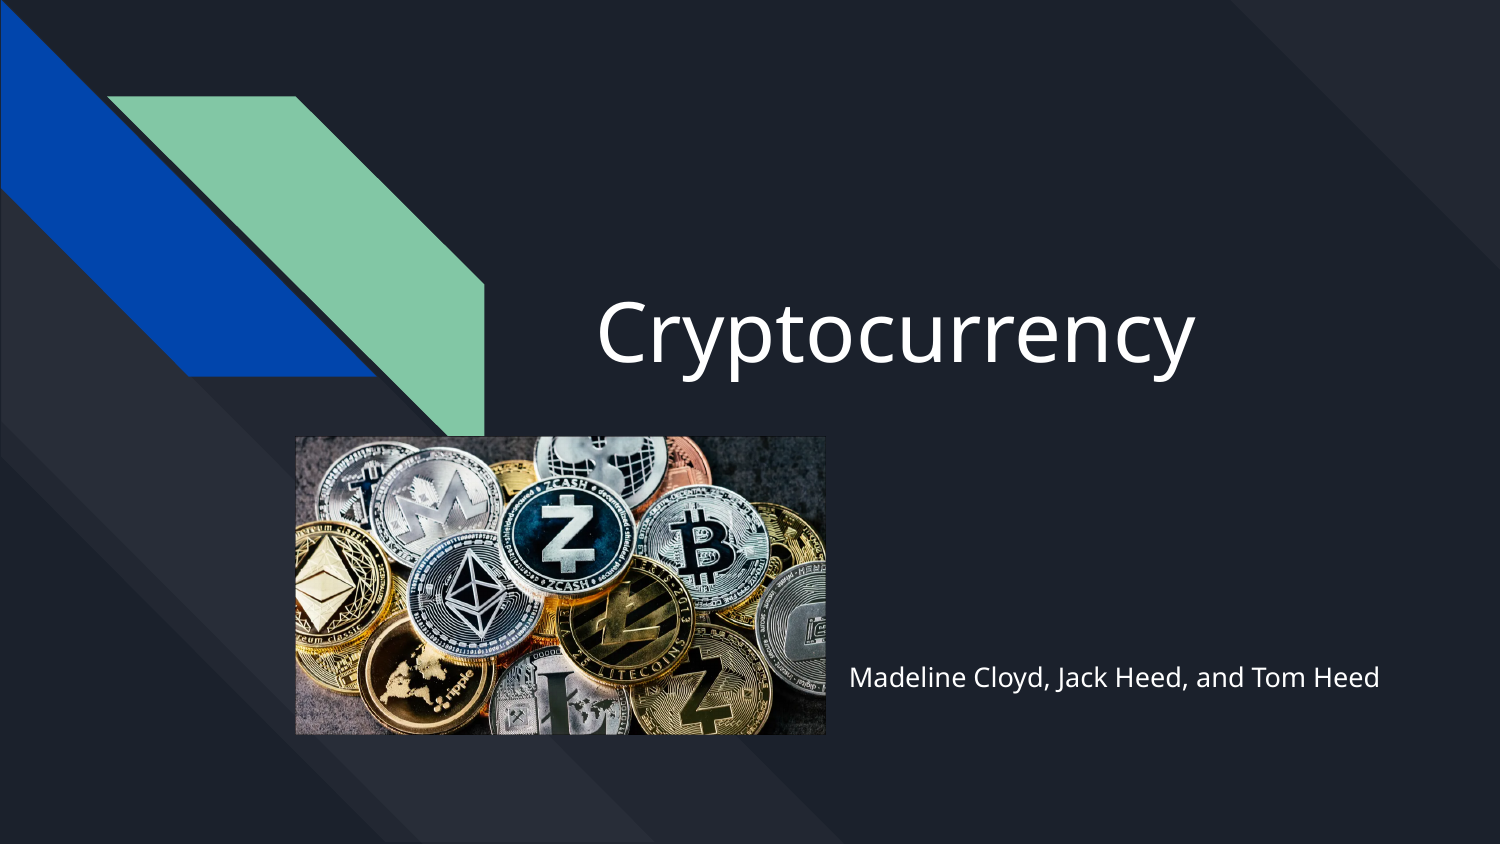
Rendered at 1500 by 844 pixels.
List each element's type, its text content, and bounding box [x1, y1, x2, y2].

subtitle Madeline Cloyd, Jack Heed, and Tom Heed [833, 643, 1404, 727]
picture [294, 436, 826, 735]
title Cryptocurrency [580, 258, 1404, 518]
